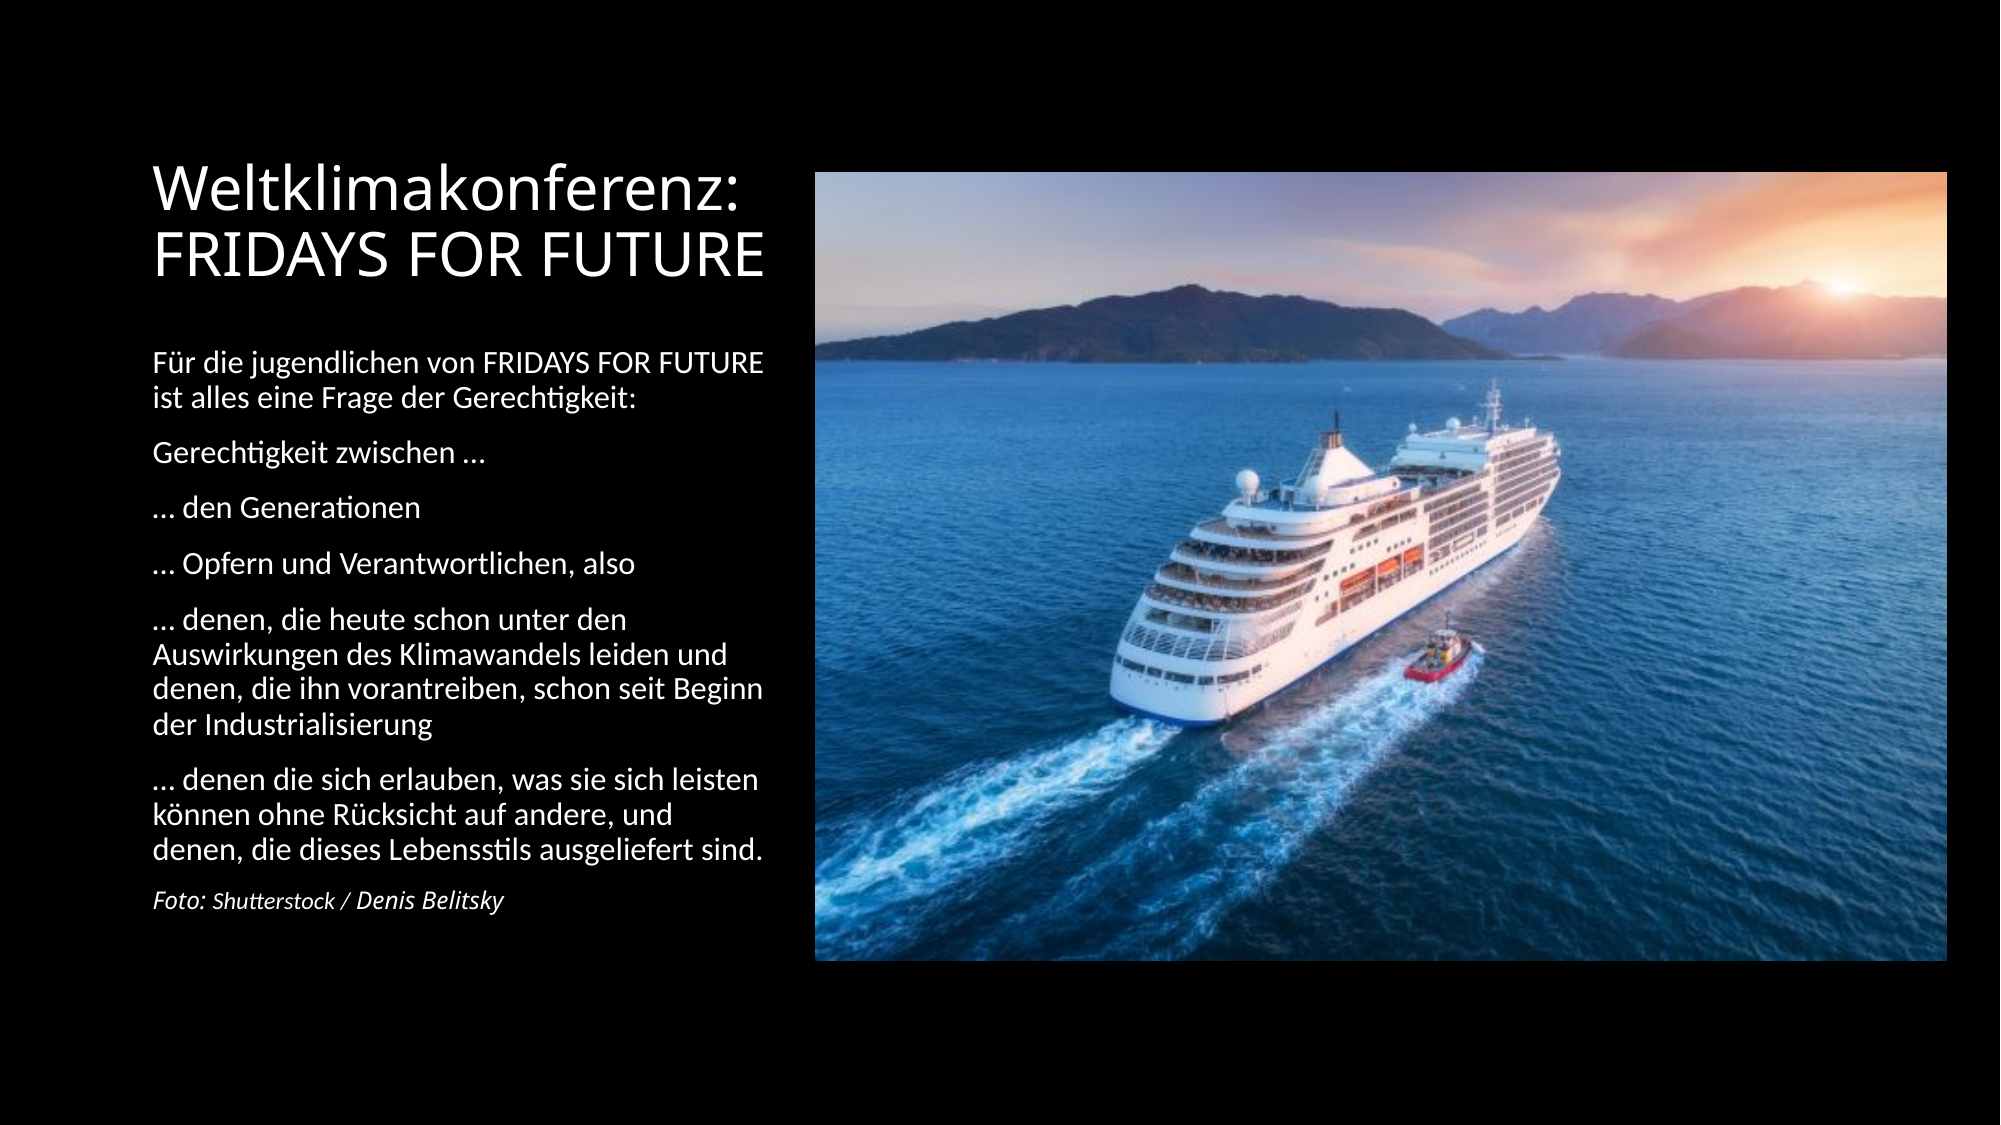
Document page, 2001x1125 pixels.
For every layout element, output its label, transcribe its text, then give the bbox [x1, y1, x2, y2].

picture [815, 172, 1947, 961]
list Für die jugendlichen von FRIDAYS FOR FUTURE ist alles eine Frage der Gerechtigkeit: Gerechtigkeit zwischen … … den Generationen … Opfern und Verantwortlichen, also … denen, die heute schon unter den Auswirkungen des Klimawandels leiden und denen, die ihn vorantreiben, schon seit Beginn der Industrialisierung … denen die sich erlauben, was sie sich leisten können ohne Rücksicht auf andere, und denen, die dieses Lebensstils ausgeliefert sind. Foto: Shutterstock / Denis Belitsky [137, 337, 783, 963]
title Weltklimakonferenz: FRIDAYS FOR FUTURE [137, 142, 783, 298]
